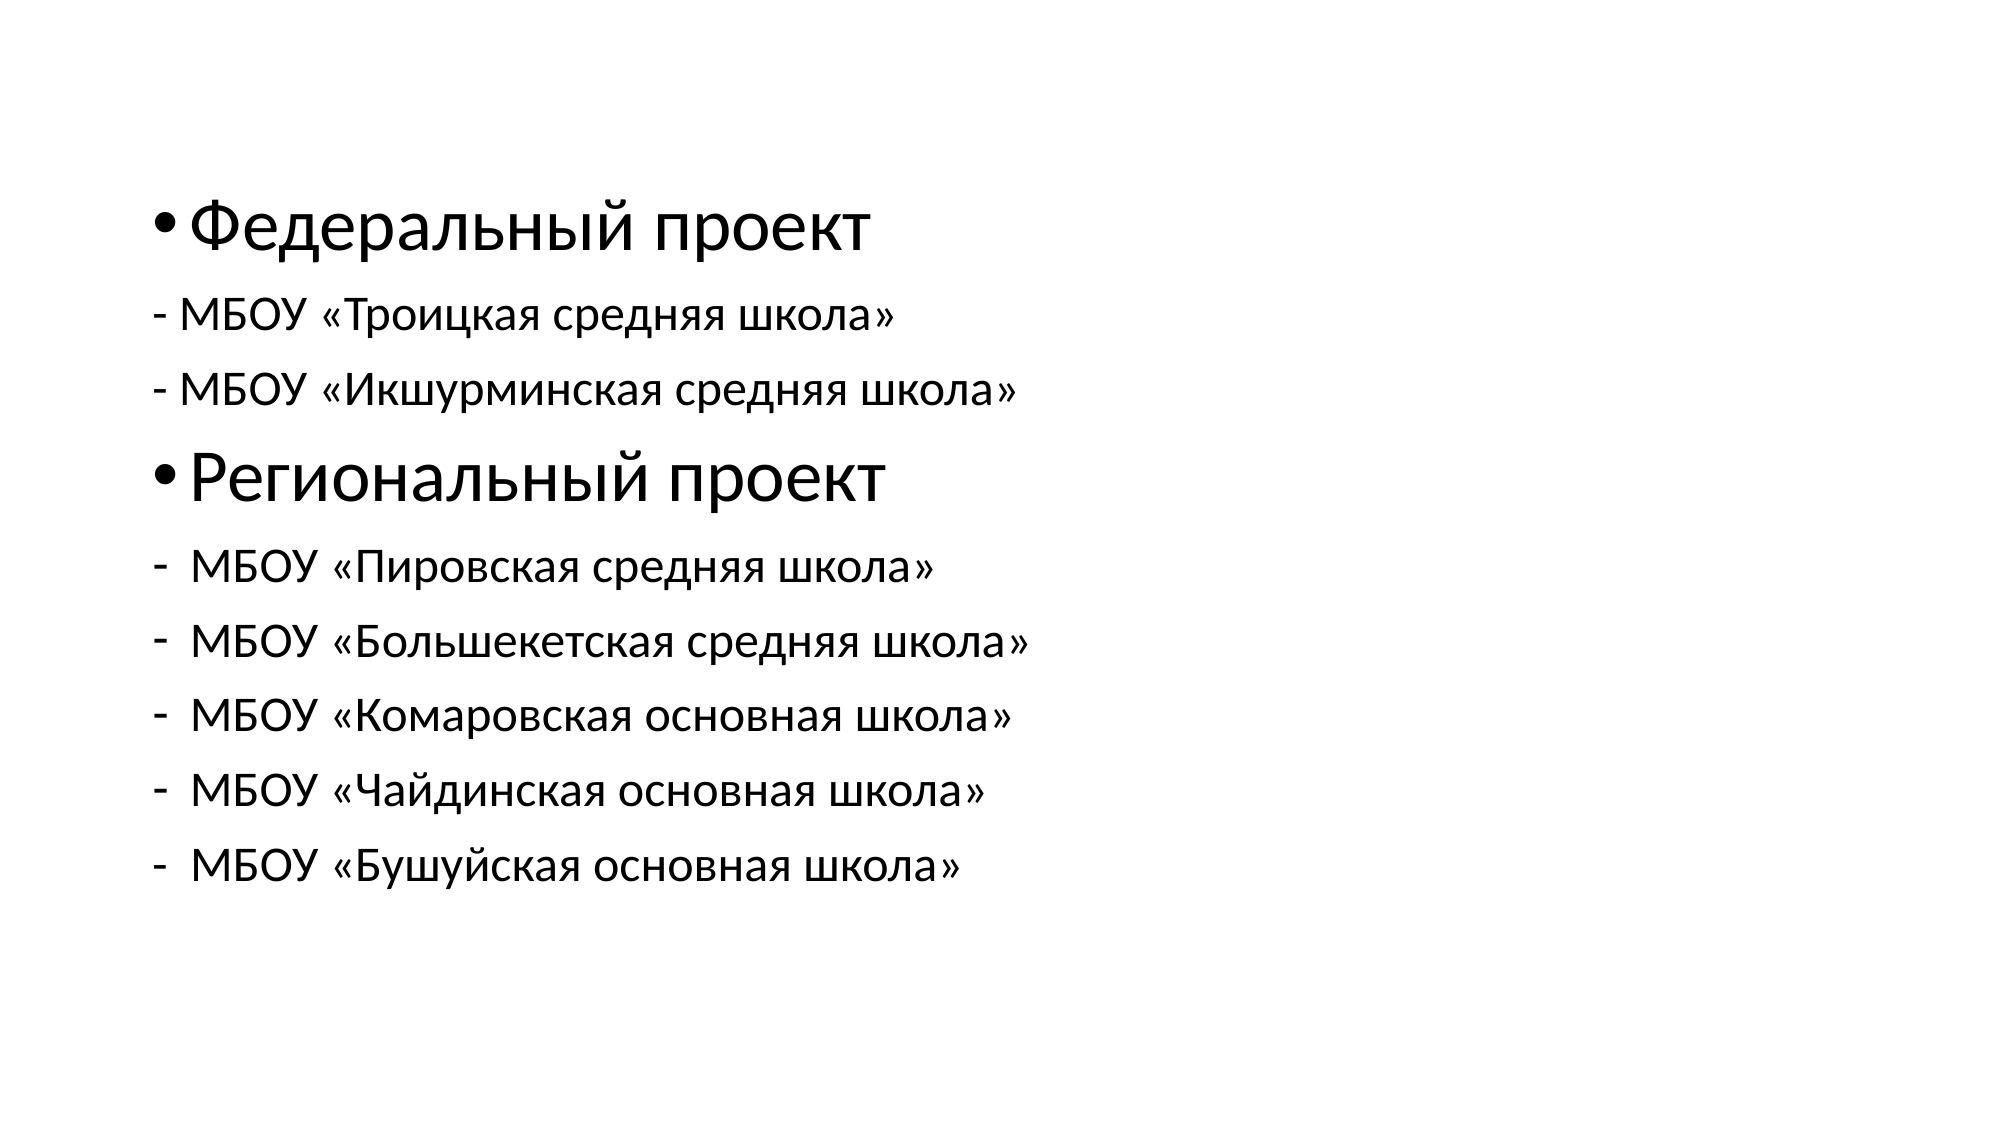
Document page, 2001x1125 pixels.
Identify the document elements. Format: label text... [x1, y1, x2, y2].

list Федеральный проект - МБОУ «Троицкая средняя школа» - МБОУ «Икшурминская средняя школа» Региональный проект МБОУ «Пировская средняя школа» МБОУ «Большекетская средняя школа» МБОУ «Комаровская основная школа» МБОУ «Чайдинская основная школа» - МБОУ «Бушуйская основная школа» [137, 67, 1863, 1014]
